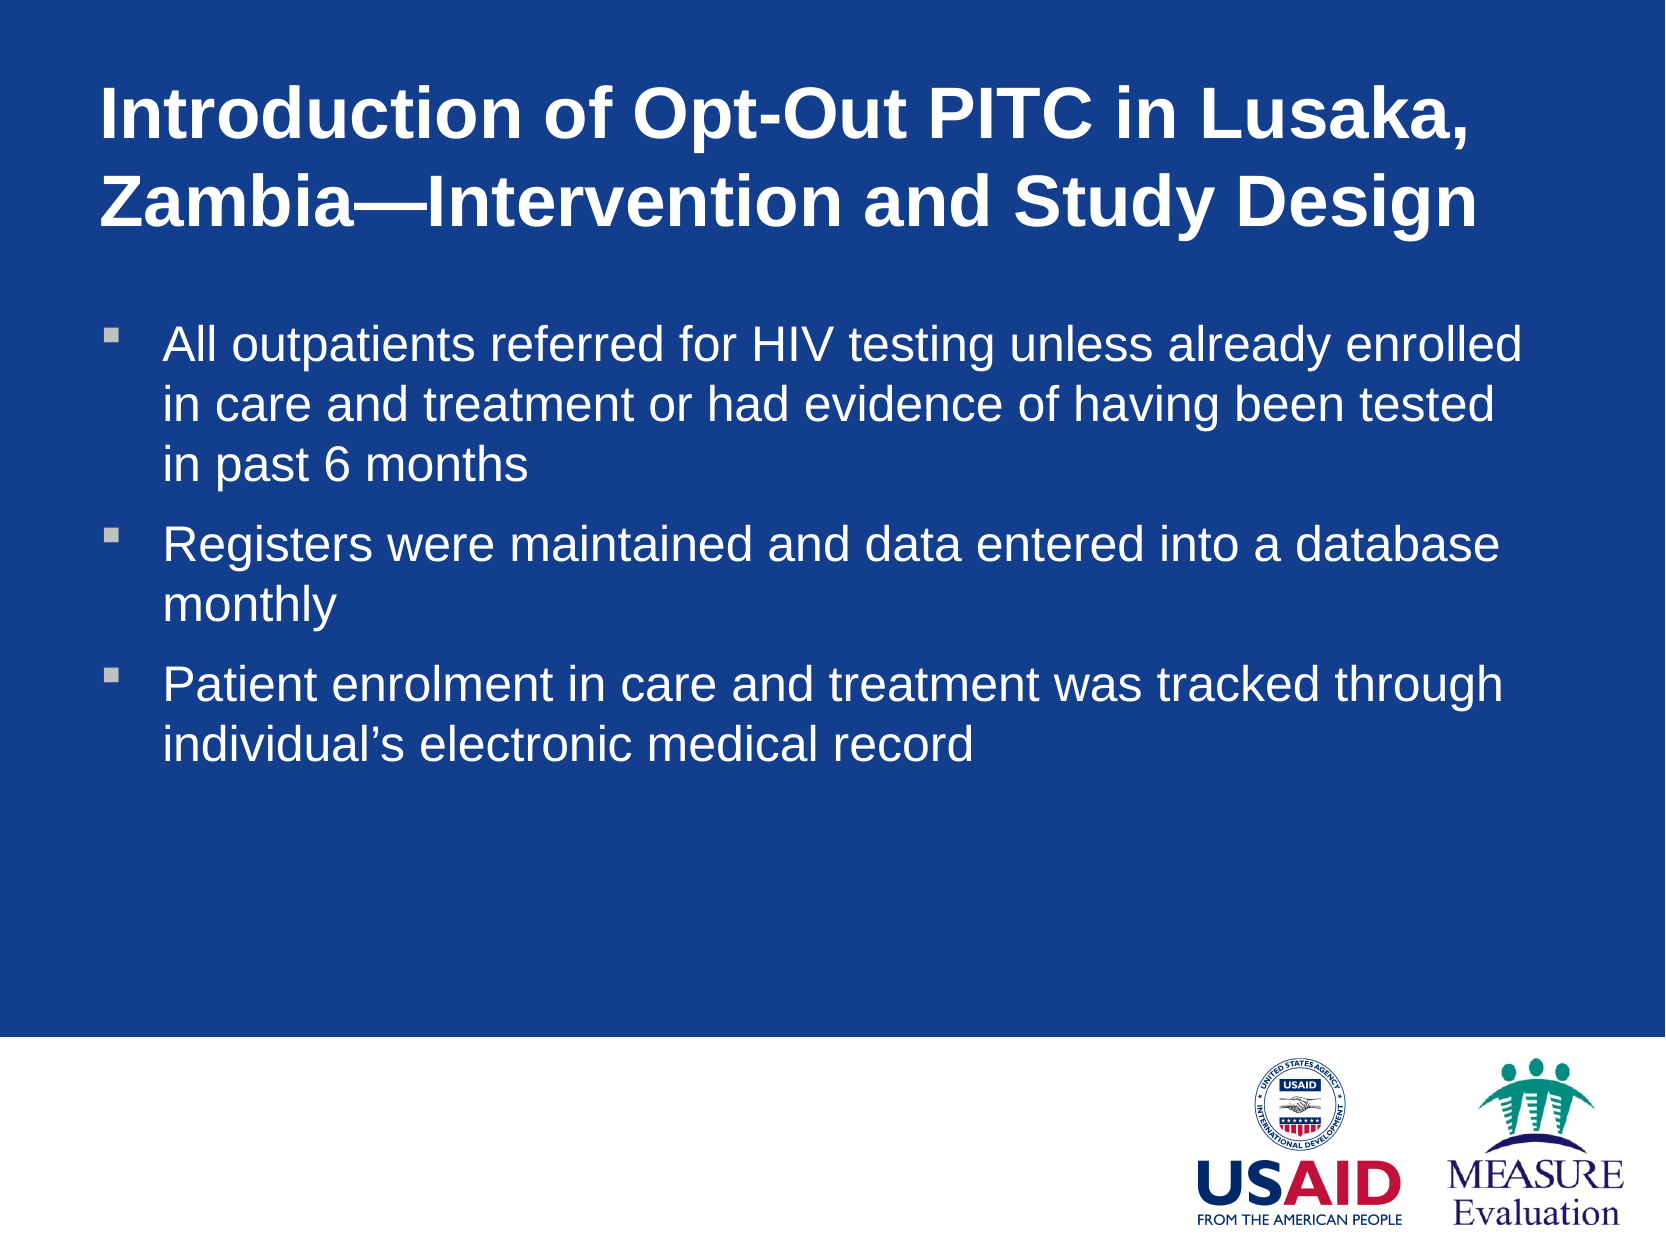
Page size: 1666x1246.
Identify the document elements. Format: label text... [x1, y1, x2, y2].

title Introduction of Opt-Out PITC in Lusaka, Zambia—Intervention and Study Design [82, 49, 1583, 258]
picture [1198, 1058, 1402, 1225]
list All outpatients referred for HIV testing unless already enrolled in care and treatment or had evidence of having been tested in past 6 months Registers were maintained and data entered into a database monthly Patient enrolment in care and treatment was tracked through individual’s electronic medical record [83, 302, 1558, 1023]
picture [1447, 1058, 1624, 1225]
